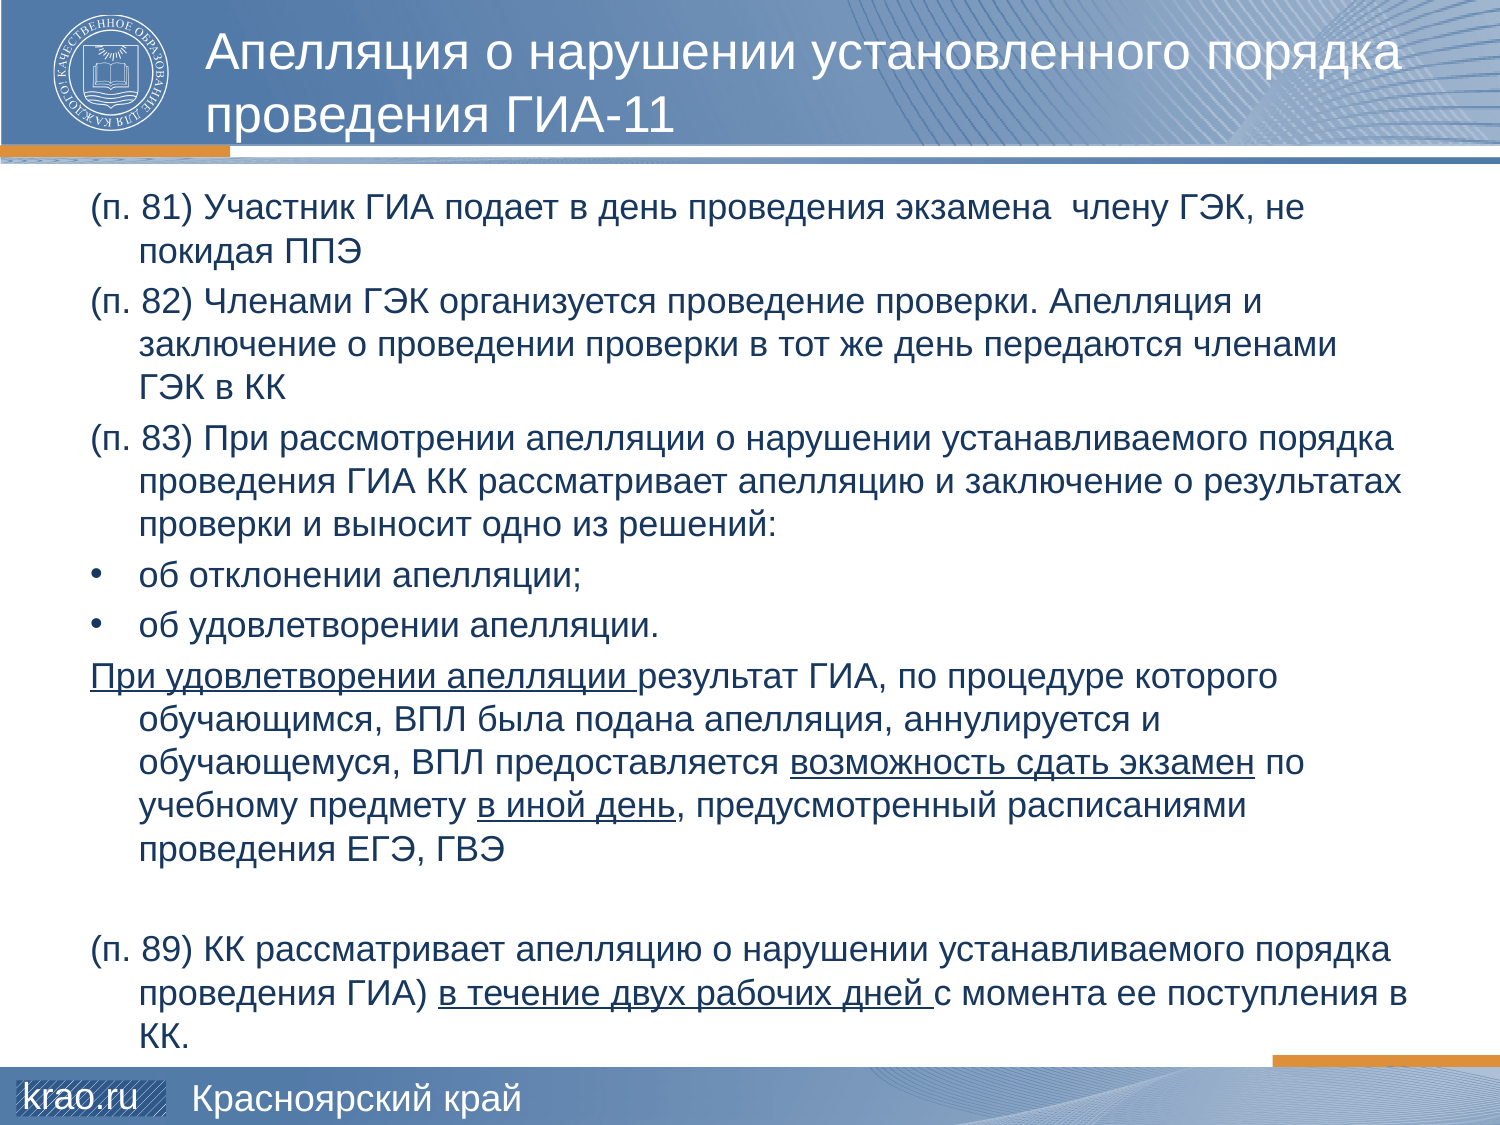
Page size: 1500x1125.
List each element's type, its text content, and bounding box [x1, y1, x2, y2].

list (п. 81) Участник ГИА подает в день проведения экзамена члену ГЭК, не покидая ППЭ (п. 82) Членами ГЭК организуется проведение проверки. Апелляция и заключение о проведении проверки в тот же день передаются членами ГЭК в КК (п. 83) При рассмотрении апелляции о нарушении устанавливаемого порядка проведения ГИА КК рассматривает апелляцию и заключение о результатах проверки и выносит одно из решений: об отклонении апелляции; об удовлетворении апелляции. При удовлетворении апелляции результат ГИА, по процедуре которого обучающимся, ВПЛ была подана апелляция, аннулируется и обучающемуся, ВПЛ предоставляется возможность сдать экзамен по учебному предмету в иной день, предусмотренный расписаниями проведения ЕГЭ, ГВЭ (п. 89) КК рассматривает апелляцию о нарушении устанавливаемого порядка проведения ГИА) в течение двух рабочих дней с момента ее поступления в КК. [74, 176, 1426, 1074]
title Апелляция о нарушении установленного порядка проведения ГИА-11 [190, 9, 1457, 152]
